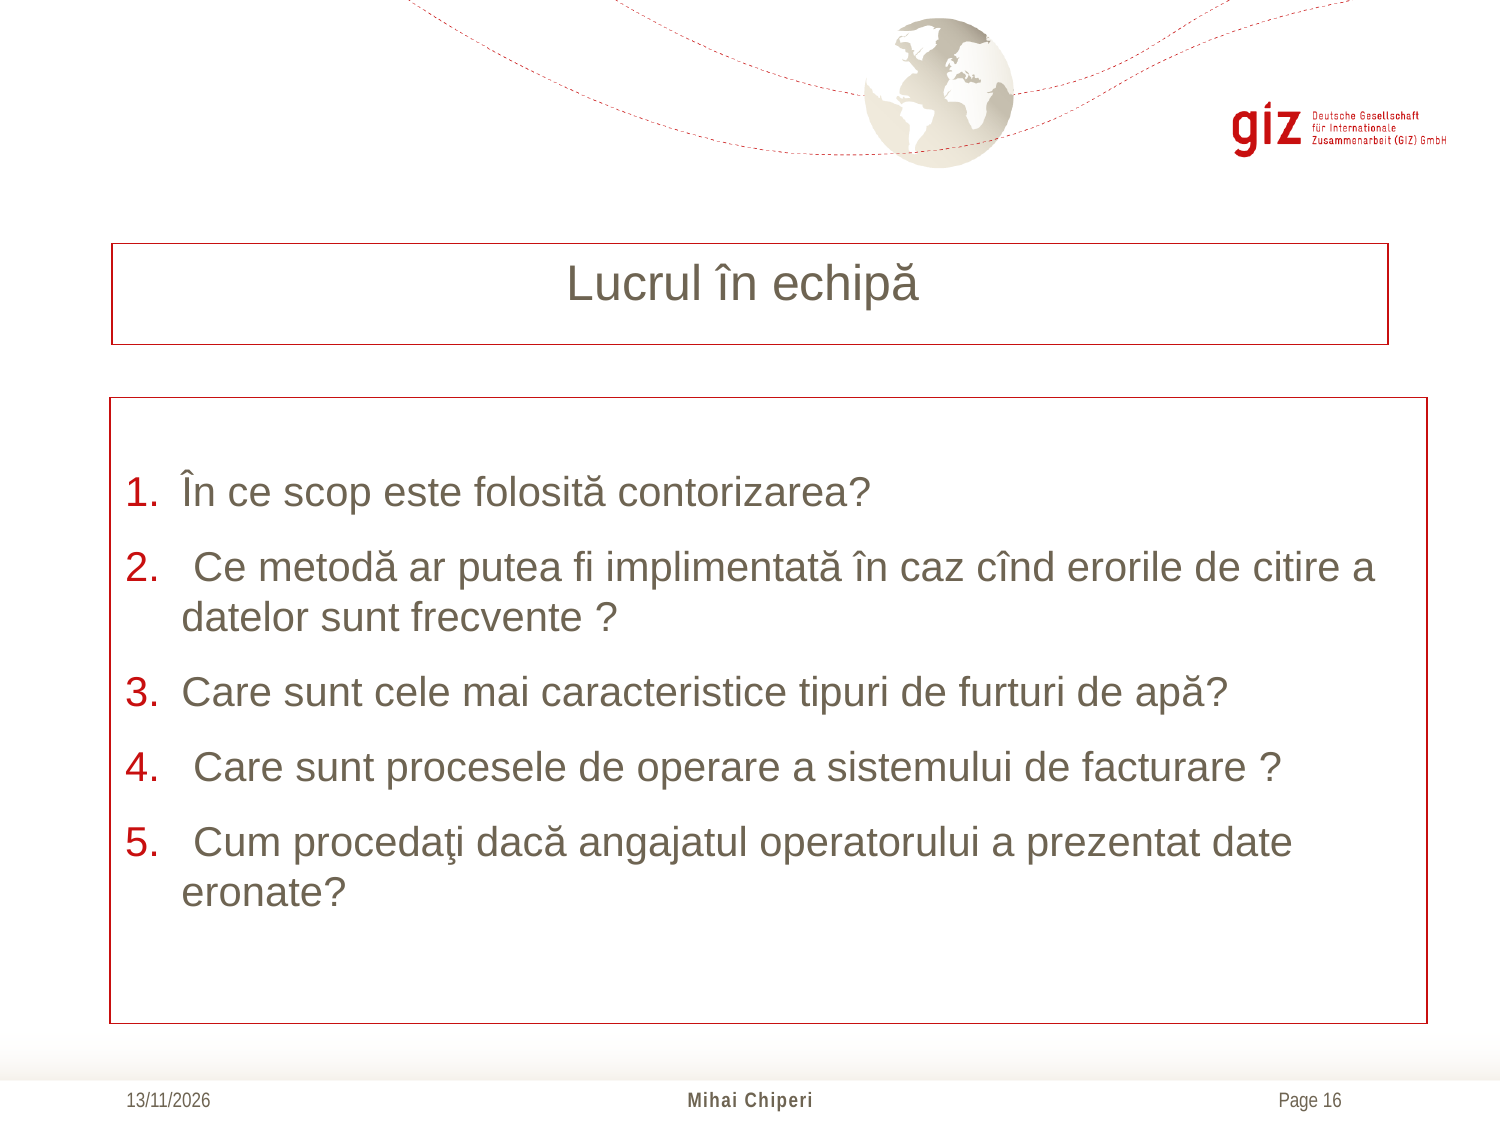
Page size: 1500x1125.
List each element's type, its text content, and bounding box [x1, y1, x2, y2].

title Lucrul în echipă [111, 243, 1389, 345]
picture [0, 0, 1500, 184]
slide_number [111, 1079, 325, 1121]
footer Mihai Chiperi [469, 1079, 1031, 1121]
picture [0, 959, 1500, 1081]
list În ce scop este folosită contorizarea? Ce metodă ar putea fi implimentată în caz cînd erorile de citire a datelor sunt frecvente ? Care sunt cele mai caracteristice tipuri de furturi de apă? Care sunt procesele de operare a sistemului de facturare ? Cum procedaţi dacă angajatul operatorului a prezentat date eronate? [109, 397, 1428, 1024]
